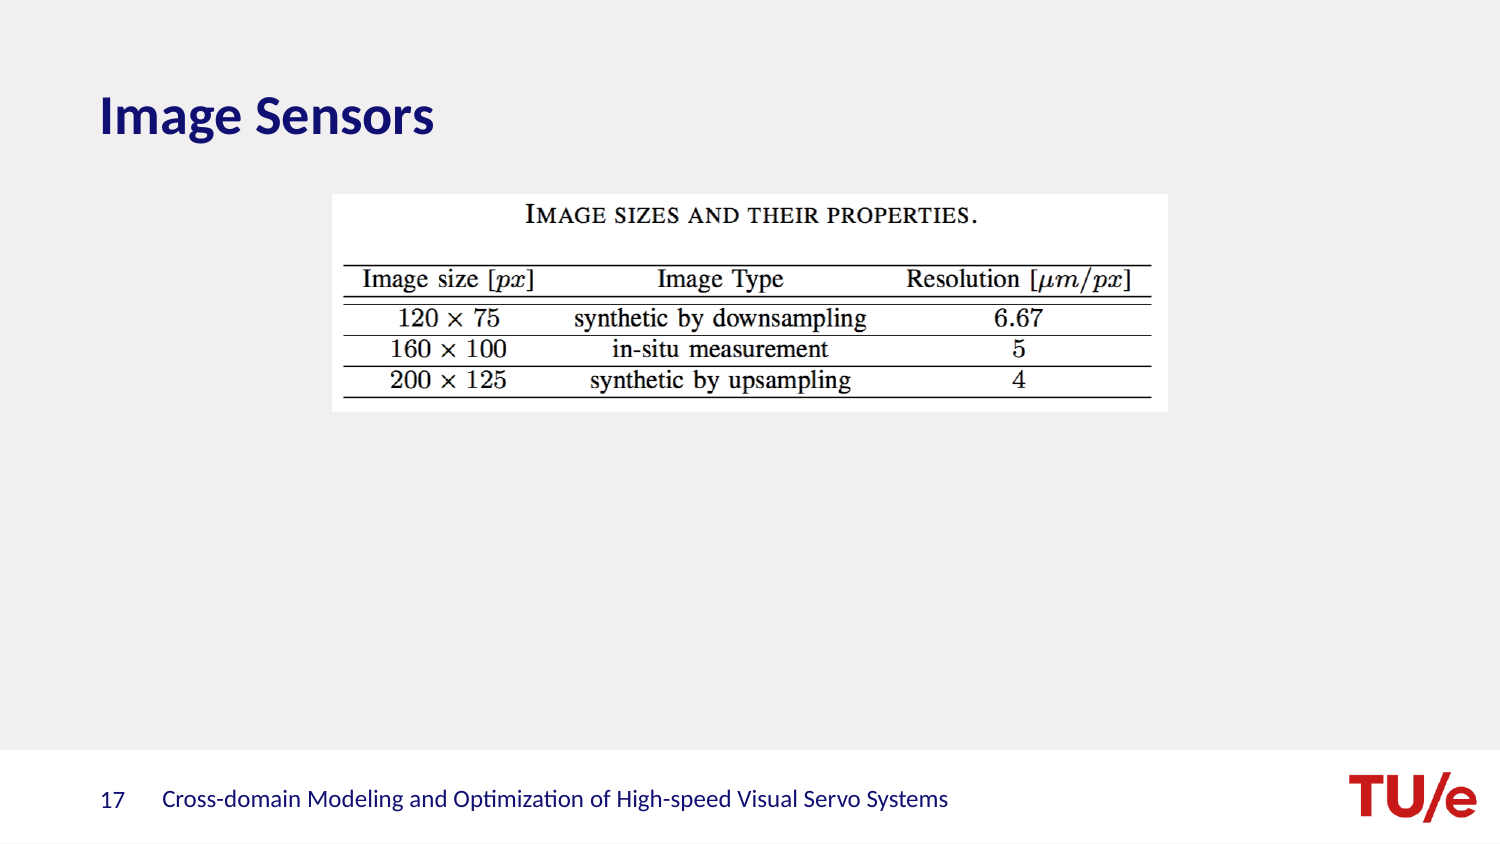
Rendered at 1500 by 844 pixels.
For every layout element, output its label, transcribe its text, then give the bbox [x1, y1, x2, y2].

slide_number 17 [100, 783, 199, 841]
footer Cross-domain Modeling and Optimization of High-speed Visual Servo Systems [162, 782, 1267, 841]
title Image Sensors [99, 89, 1400, 154]
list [332, 194, 1168, 412]
picture [1336, 759, 1489, 835]
